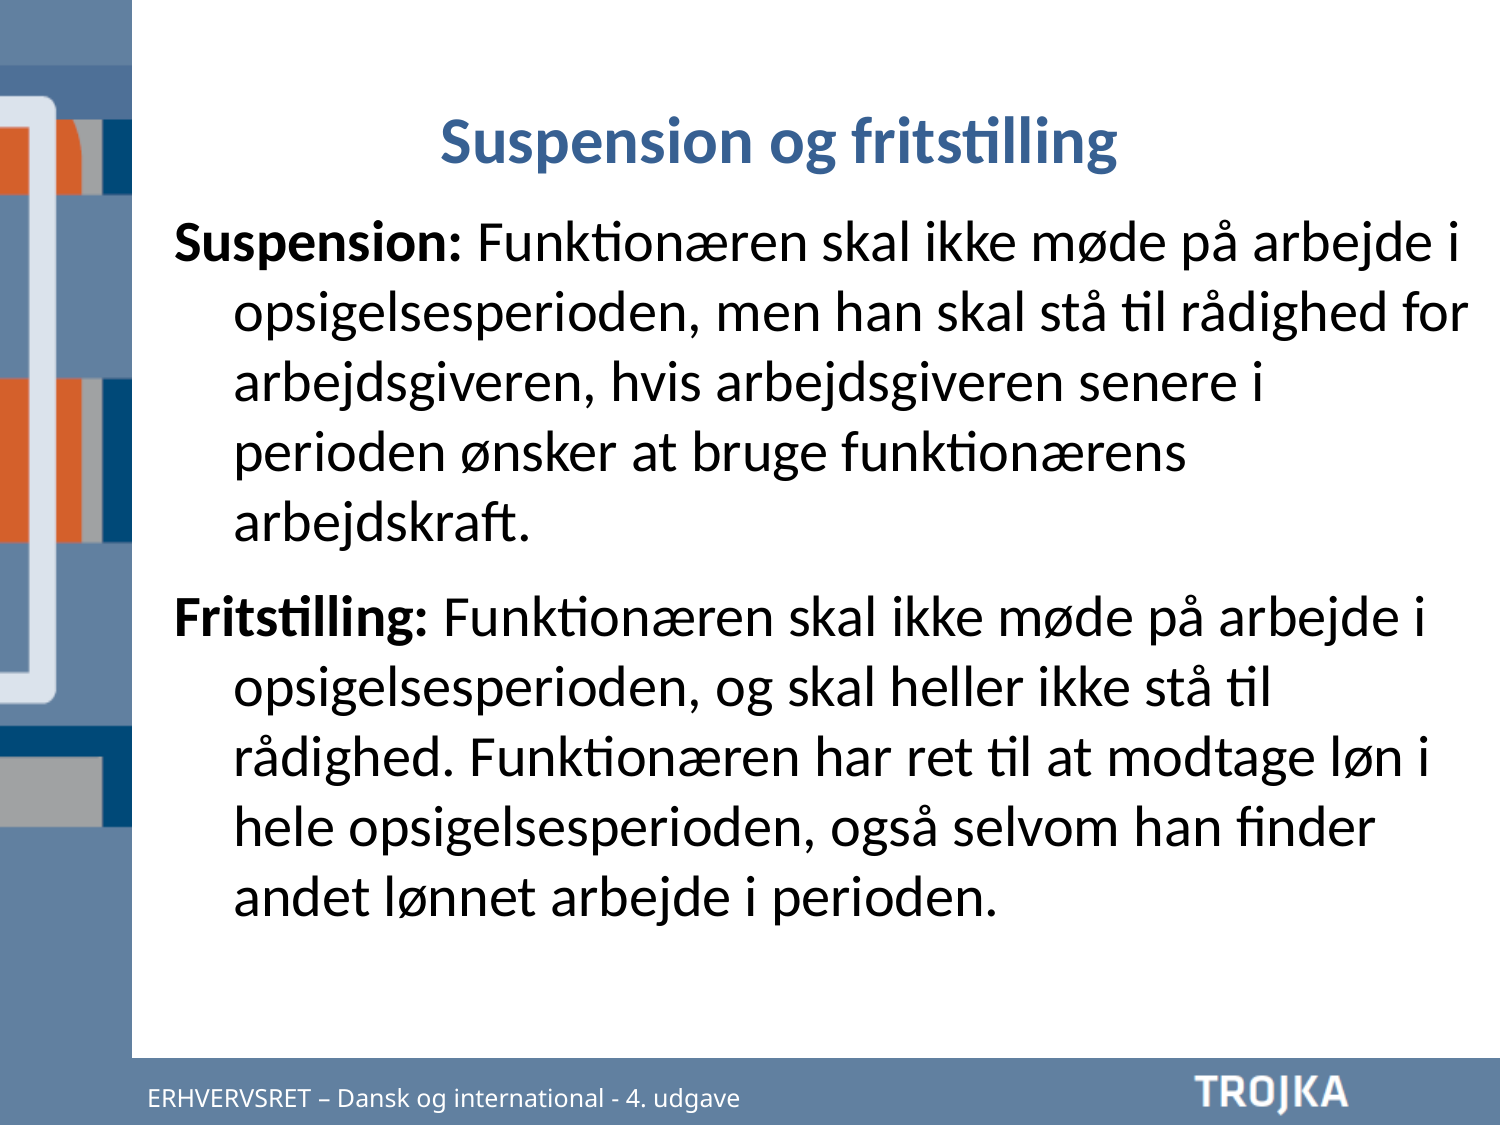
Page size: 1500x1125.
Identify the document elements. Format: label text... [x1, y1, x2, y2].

text_box Suspension og fritstilling [59, 0, 1500, 185]
text_box Suspension: Funktionæren skal ikke møde på arbejde i opsigelsesperioden, men han skal stå til rådighed for arbejdsgiveren, hvis arbejdsgiveren senere i perioden ønsker at bruge funktionærens arbejdskraft. Fritstilling: Funktionæren skal ikke møde på arbejde i opsigelsesperioden, og skal heller ikke stå til rådighed. Funktionæren har ret til at modtage løn i hele opsigelsesperioden, også selvom han finder andet lønnet arbejde i perioden. [159, 196, 1500, 1006]
picture [0, 0, 1500, 1125]
